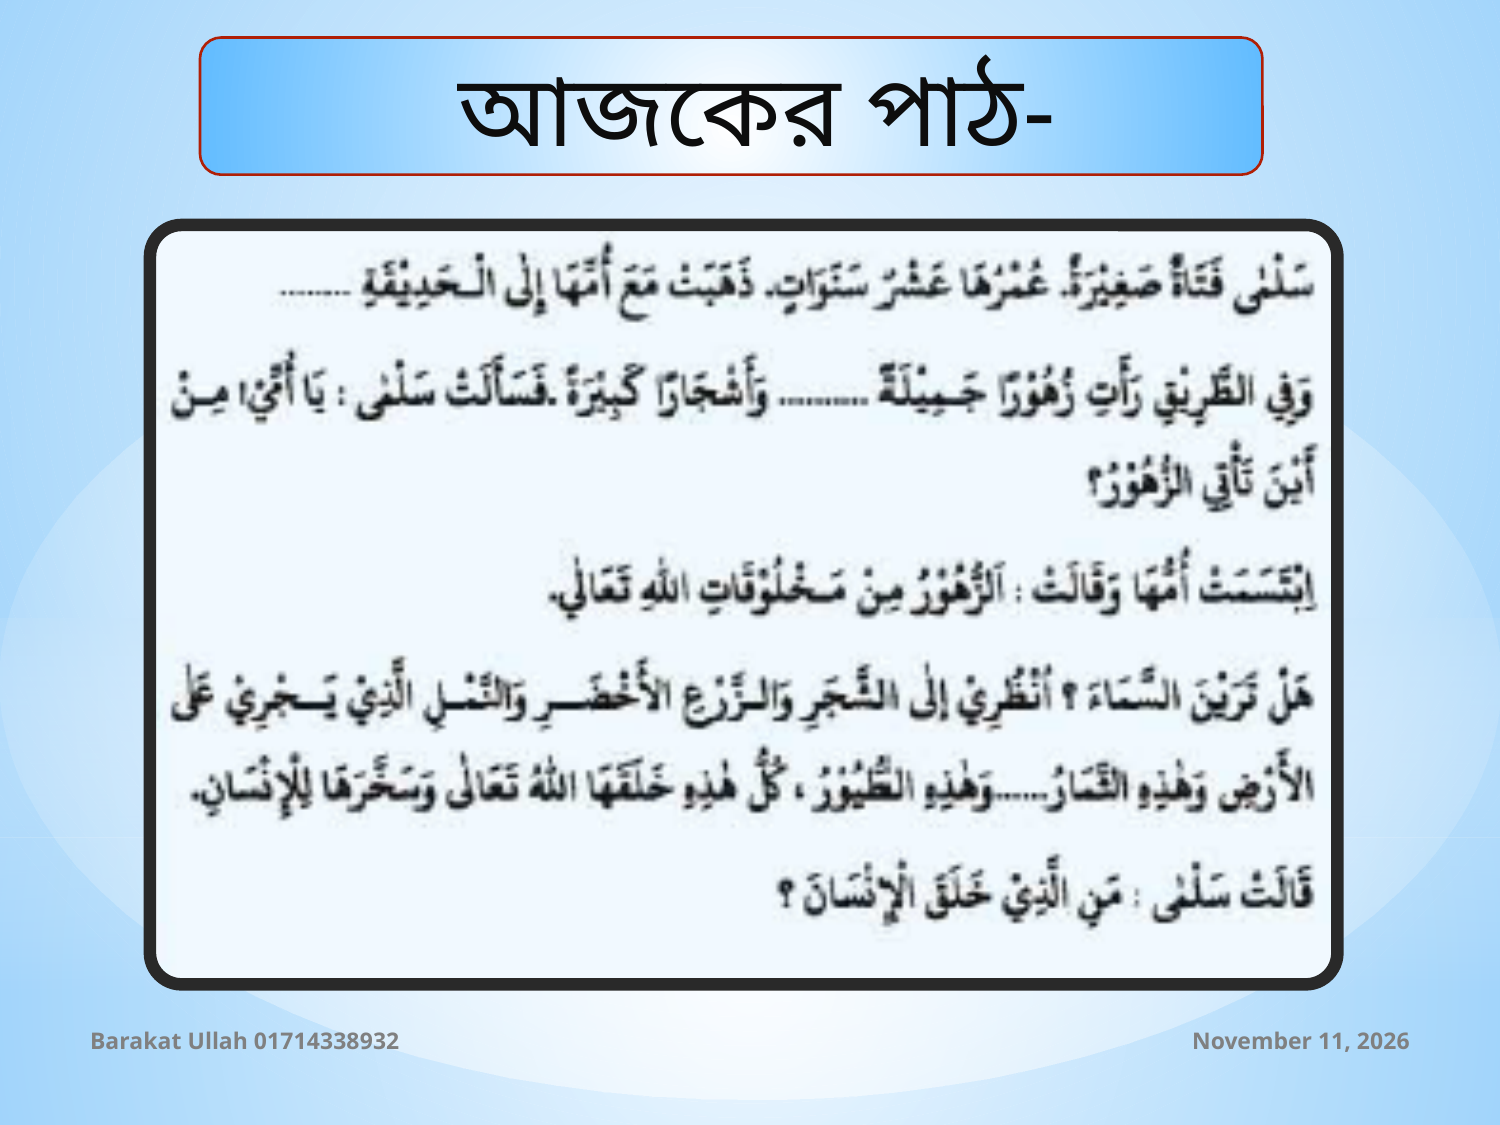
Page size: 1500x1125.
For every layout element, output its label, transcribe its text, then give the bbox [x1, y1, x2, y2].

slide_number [1012, 1012, 1425, 1073]
footer Barakat Ullah 01714338932 [75, 1012, 625, 1073]
text_box আজকের পাঠ- [198, 36, 1264, 176]
picture [149, 224, 1338, 985]
